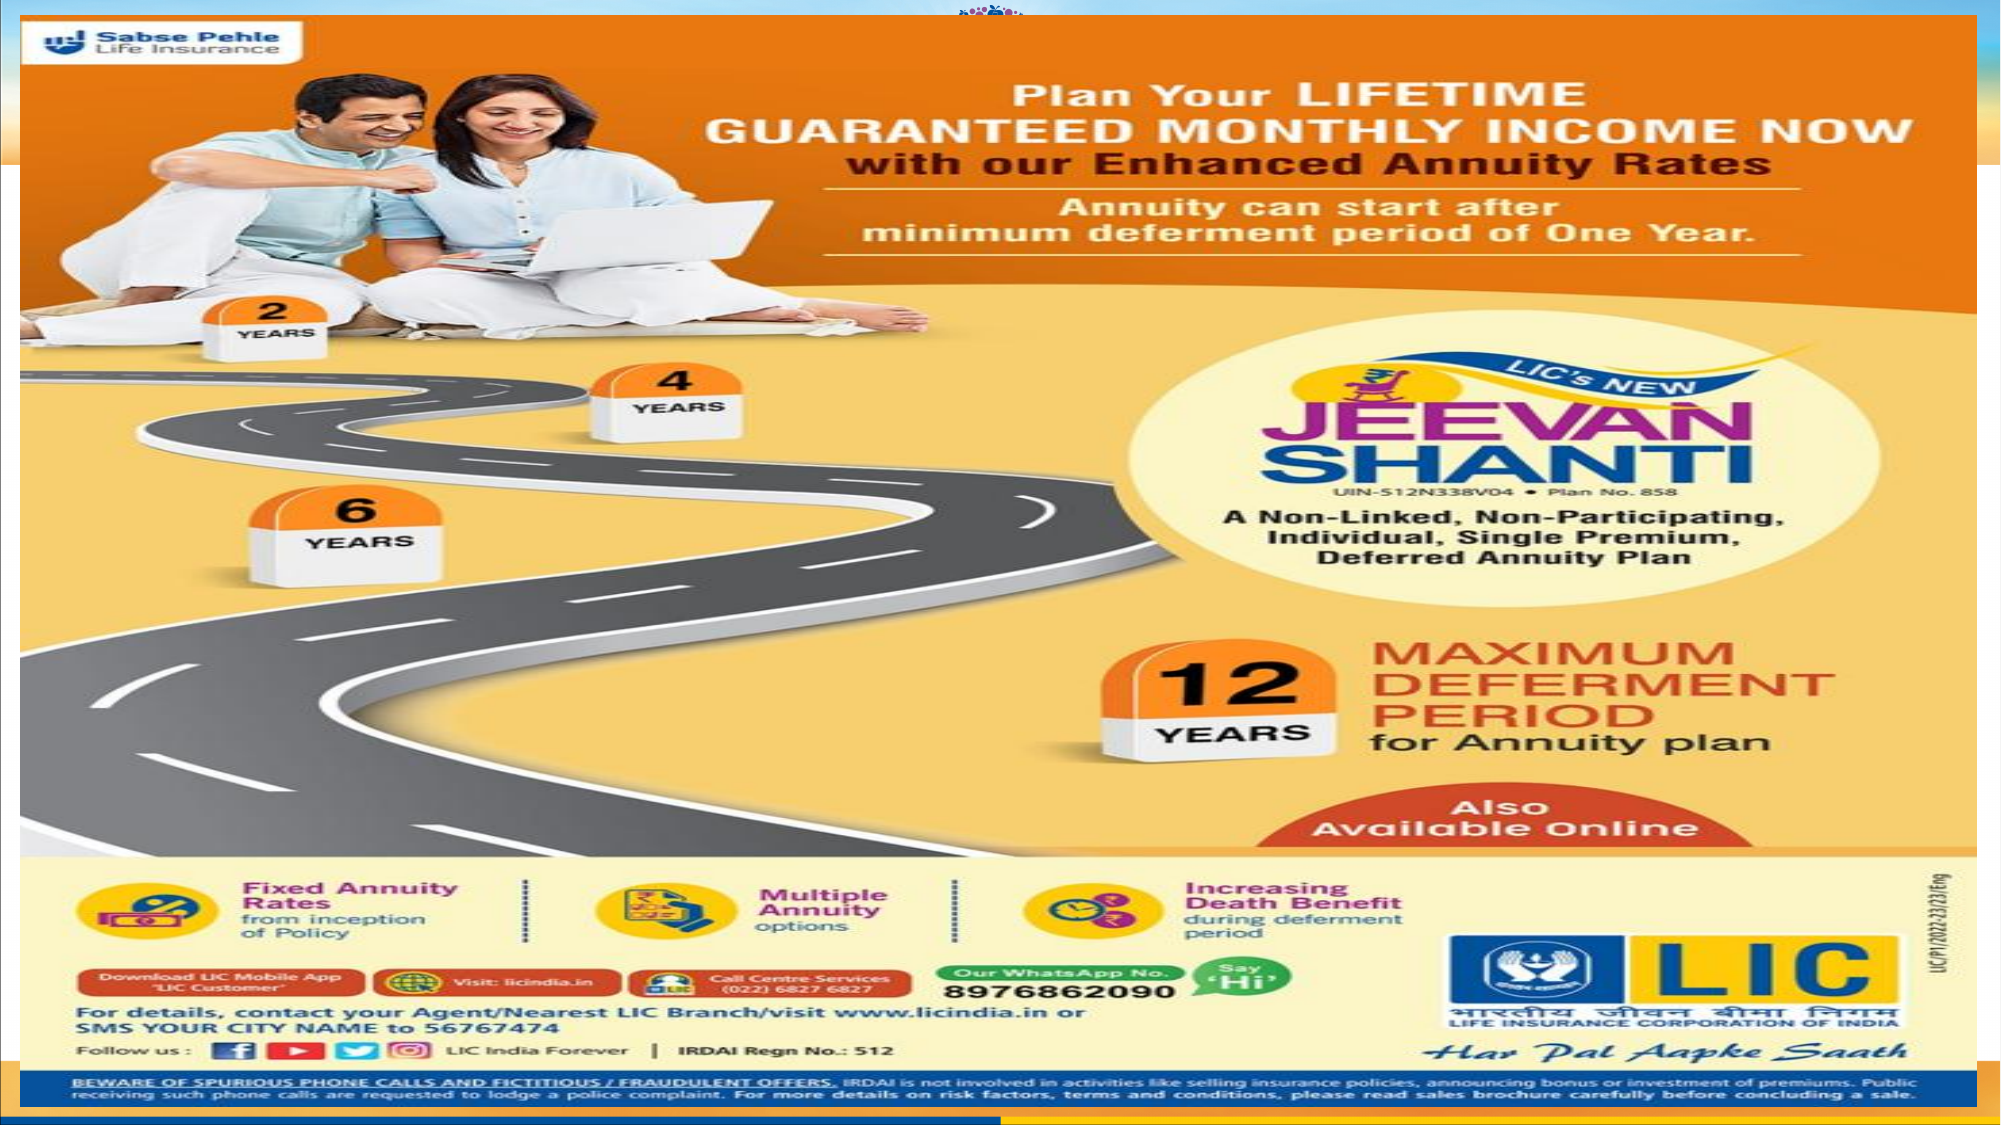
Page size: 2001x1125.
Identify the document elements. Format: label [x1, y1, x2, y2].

list [20, 15, 1977, 1107]
picture [0, 0, 2001, 1125]
